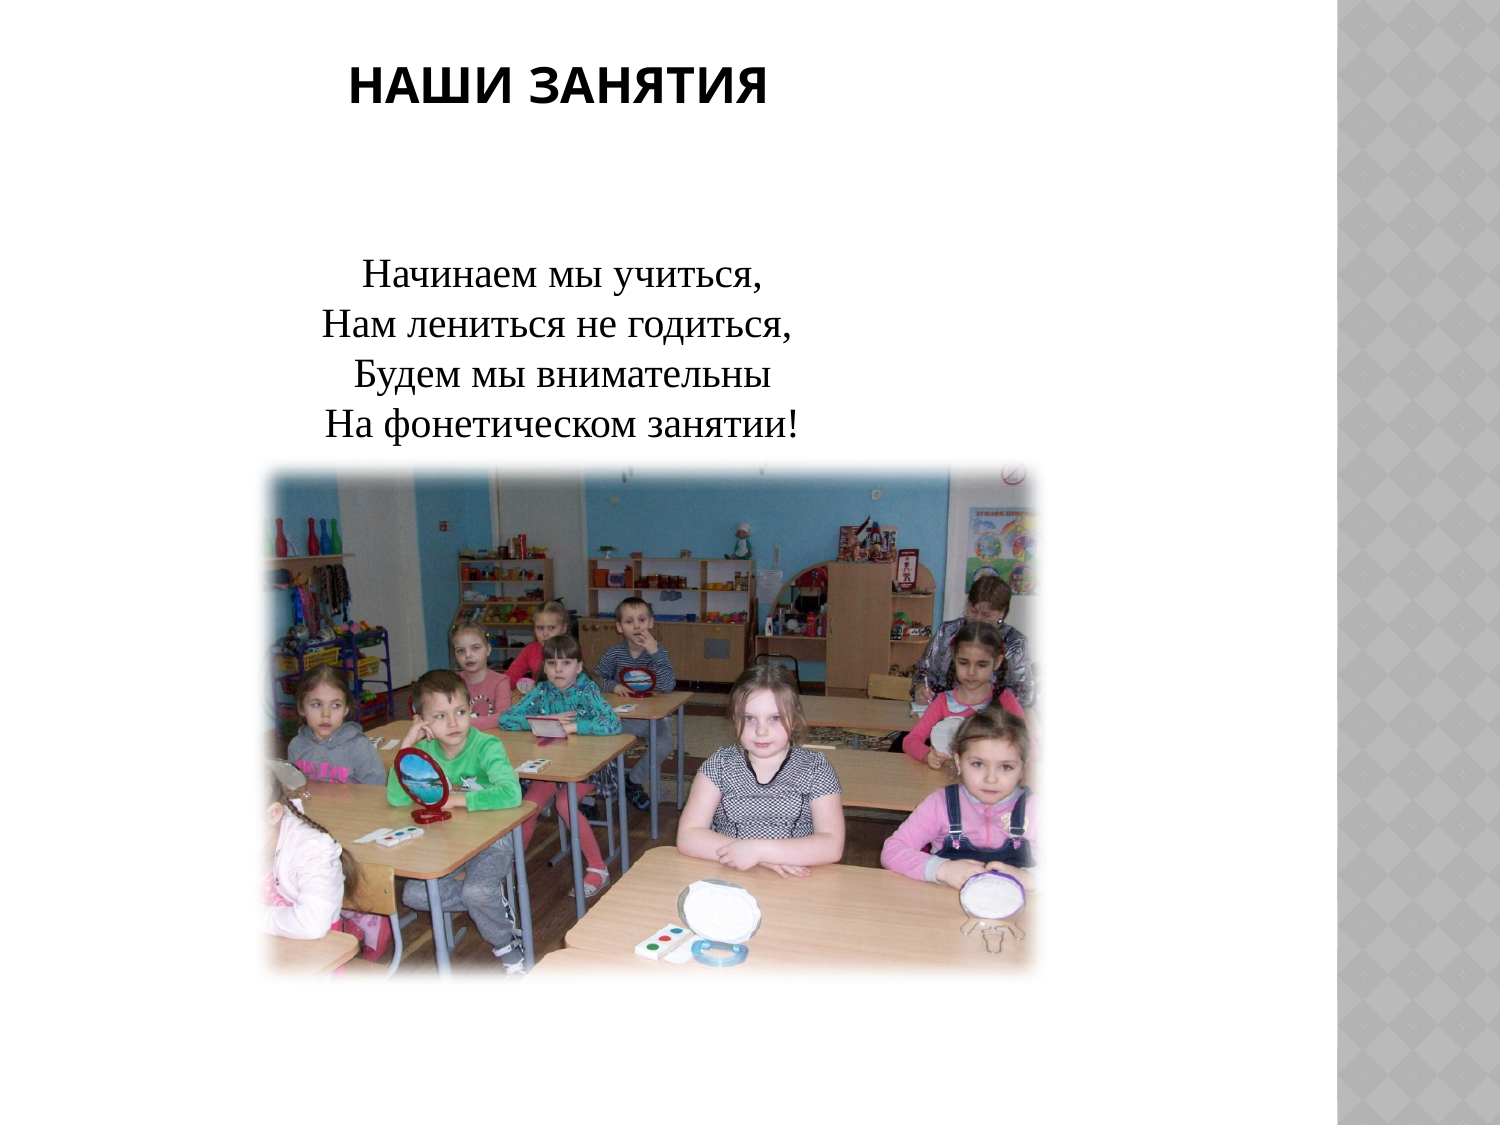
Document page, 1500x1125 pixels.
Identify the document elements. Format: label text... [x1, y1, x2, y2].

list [253, 455, 1048, 986]
list Начинаем мы учиться, Нам лениться не годиться, Будем мы внимательны На фонетическом занятии! [75, 245, 1043, 345]
title Наши занятия [75, 37, 1043, 114]
